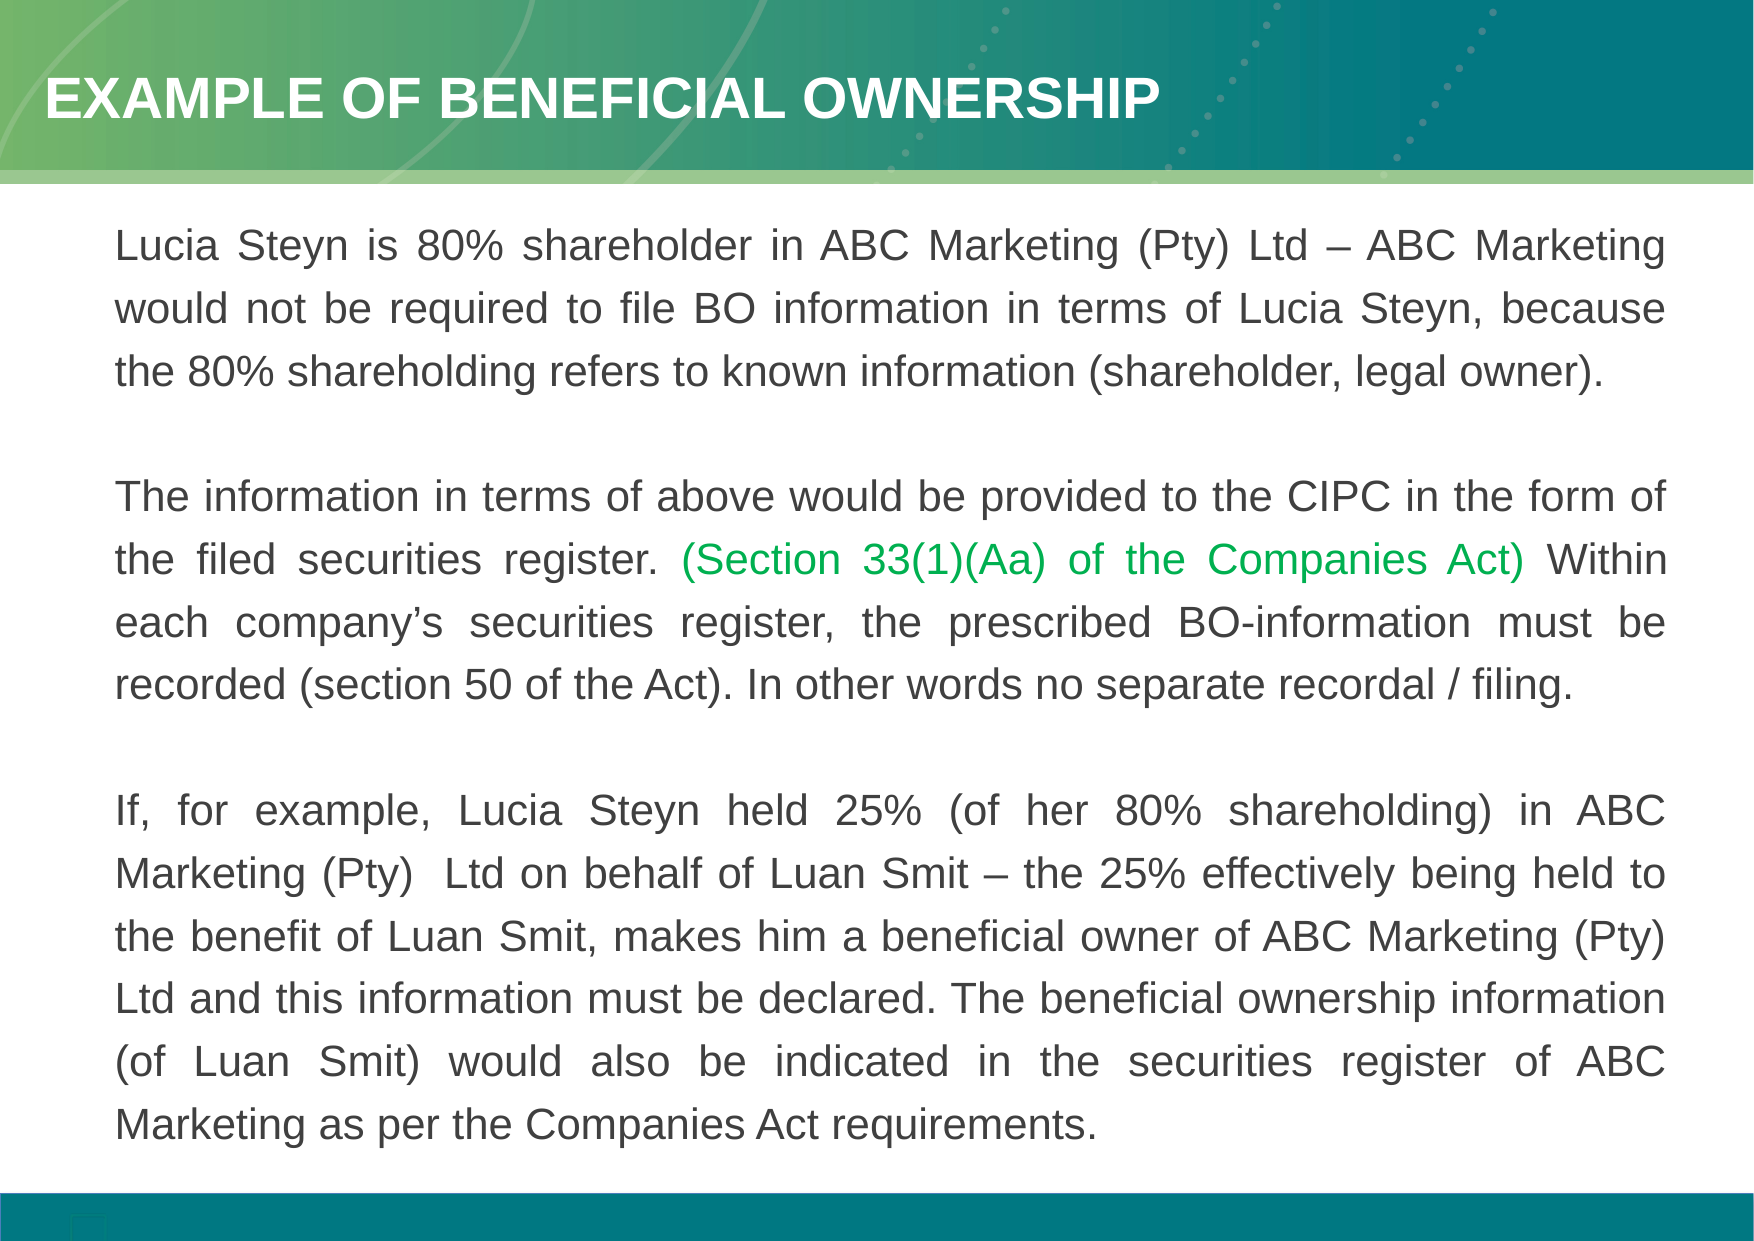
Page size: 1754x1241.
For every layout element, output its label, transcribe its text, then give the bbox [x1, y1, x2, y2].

list Lucia Steyn is 80% shareholder in ABC Marketing (Pty) Ltd – ABC Marketing would not be required to file BO information in terms of Lucia Steyn, because the 80% shareholding refers to known information (shareholder, legal owner). The information in terms of above would be provided to the CIPC in the form of the filed securities register. (Section 33(1)(Aa) of the Companies Act) Within each company’s securities register, the prescribed BO-information must be recorded (section 50 of the Act). In other words no separate recordal / filing. If, for example, Lucia Steyn held 25% (of her 80% shareholding) in ABC Marketing (Pty) Ltd on behalf of Luan Smit – the 25% effectively being held to the benefit of Luan Smit, makes him a beneficial owner of ABC Marketing (Pty) Ltd and this information must be declared. The beneficial ownership information (of Luan Smit) would also be indicated in the securities register of ABC Marketing as per the Companies Act requirements. [98, 198, 1685, 1171]
picture [0, 0, 1754, 1241]
title EXAMPLE OF BENEFICIAL OWNERSHIP [27, 32, 1433, 159]
